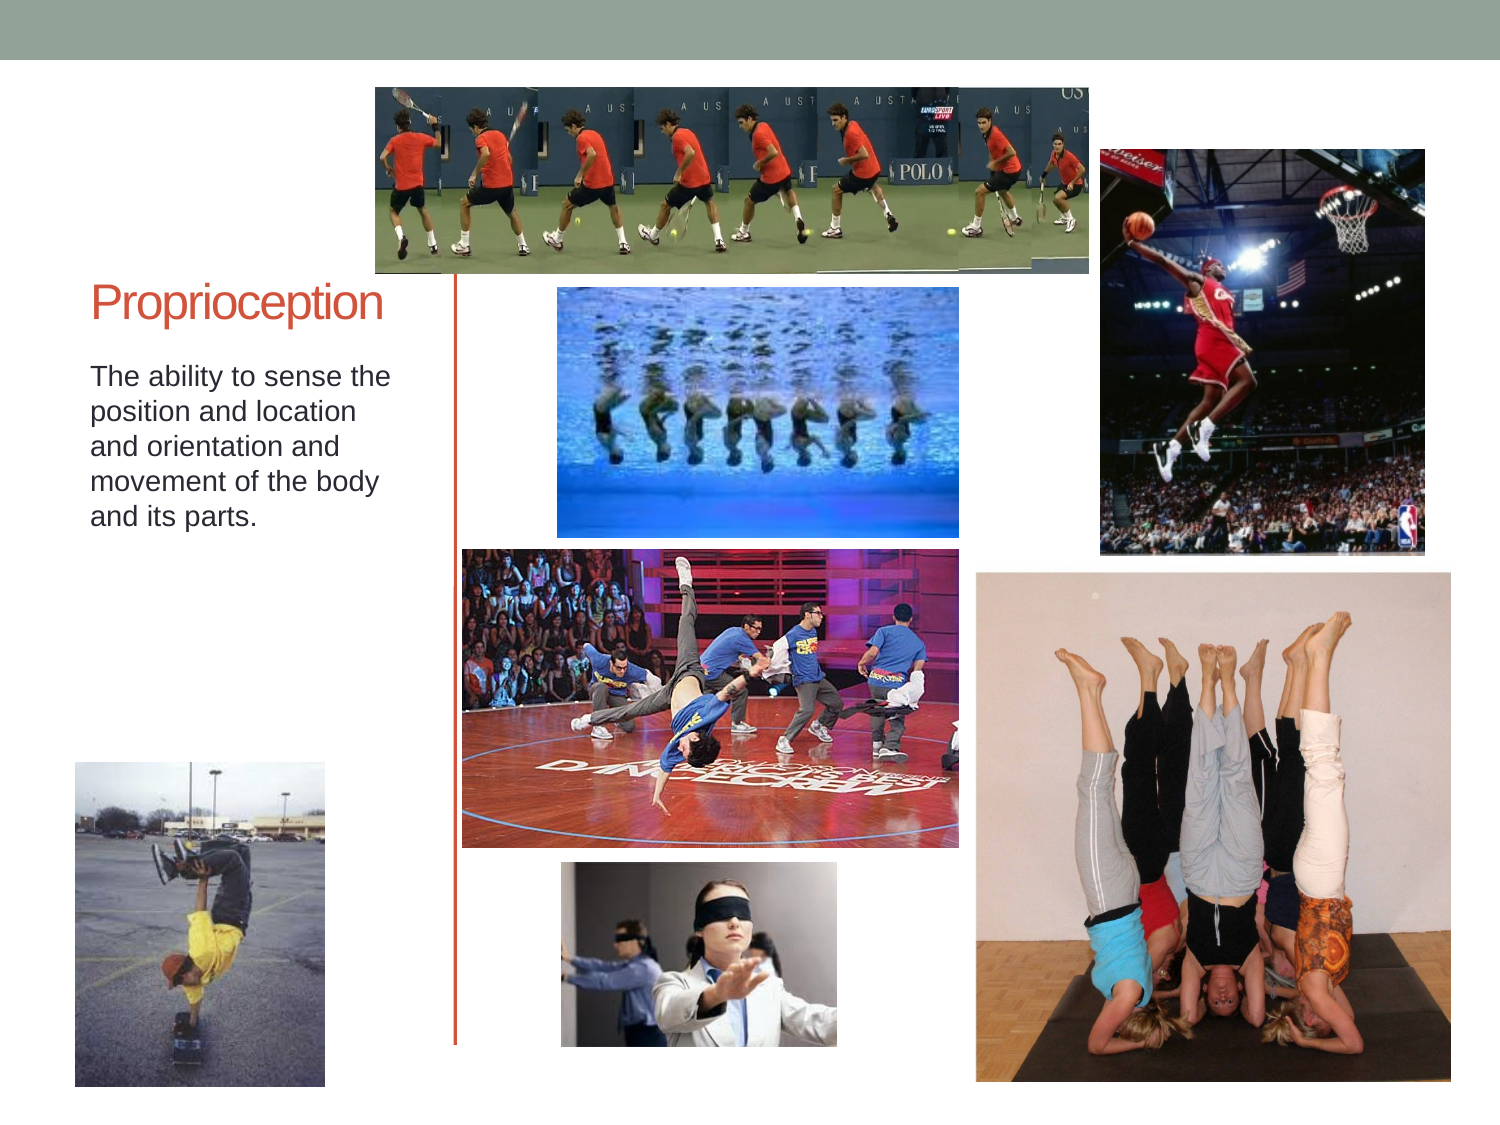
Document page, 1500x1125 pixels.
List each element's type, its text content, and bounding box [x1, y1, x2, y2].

picture [462, 549, 960, 848]
list The ability to sense the position and location and orientation and movement of the body and its parts. [75, 349, 426, 1046]
picture [561, 862, 838, 1047]
picture [974, 562, 1451, 1082]
title Proprioception [75, 129, 426, 337]
picture [1099, 149, 1426, 556]
picture [74, 762, 326, 1087]
picture [556, 287, 960, 538]
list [374, 87, 1089, 274]
